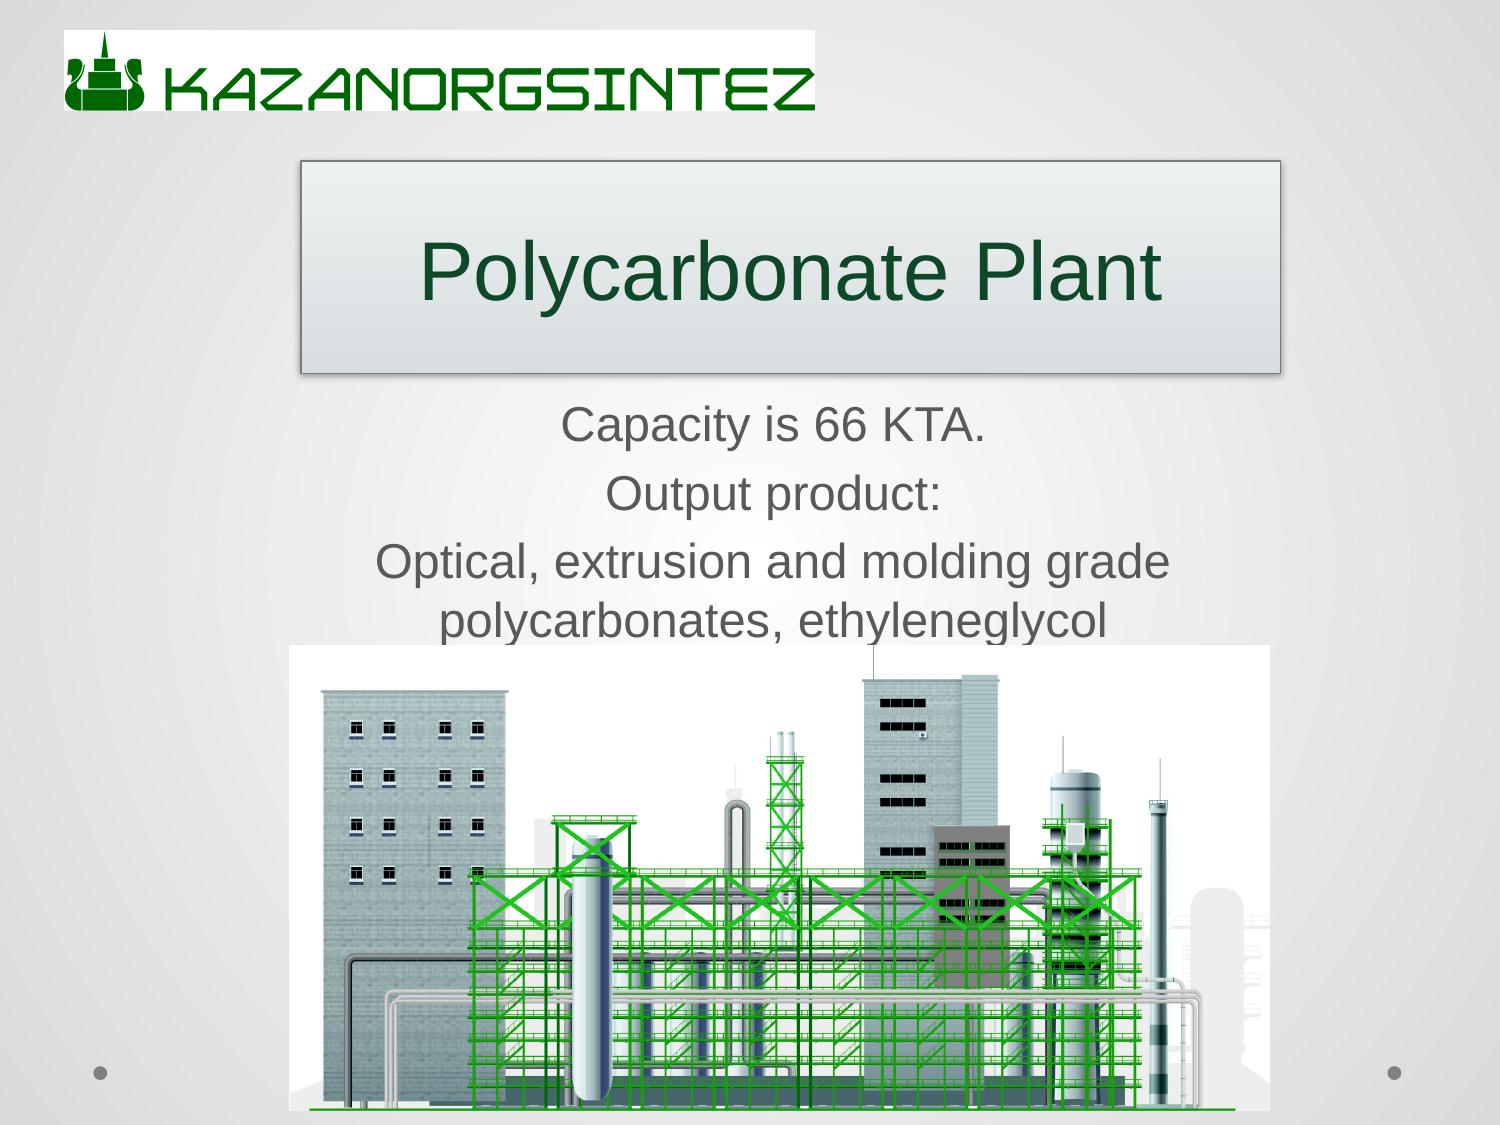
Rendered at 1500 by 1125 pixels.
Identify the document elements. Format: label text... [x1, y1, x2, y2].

picture [288, 644, 1270, 1112]
subtitle Capacity is 66 KTA. Output product: Optical, extrusion and molding grade polycarbonates, ethyleneglycol [253, 385, 1294, 657]
title Polycarbonate Plant [300, 160, 1281, 374]
picture [64, 30, 816, 112]
